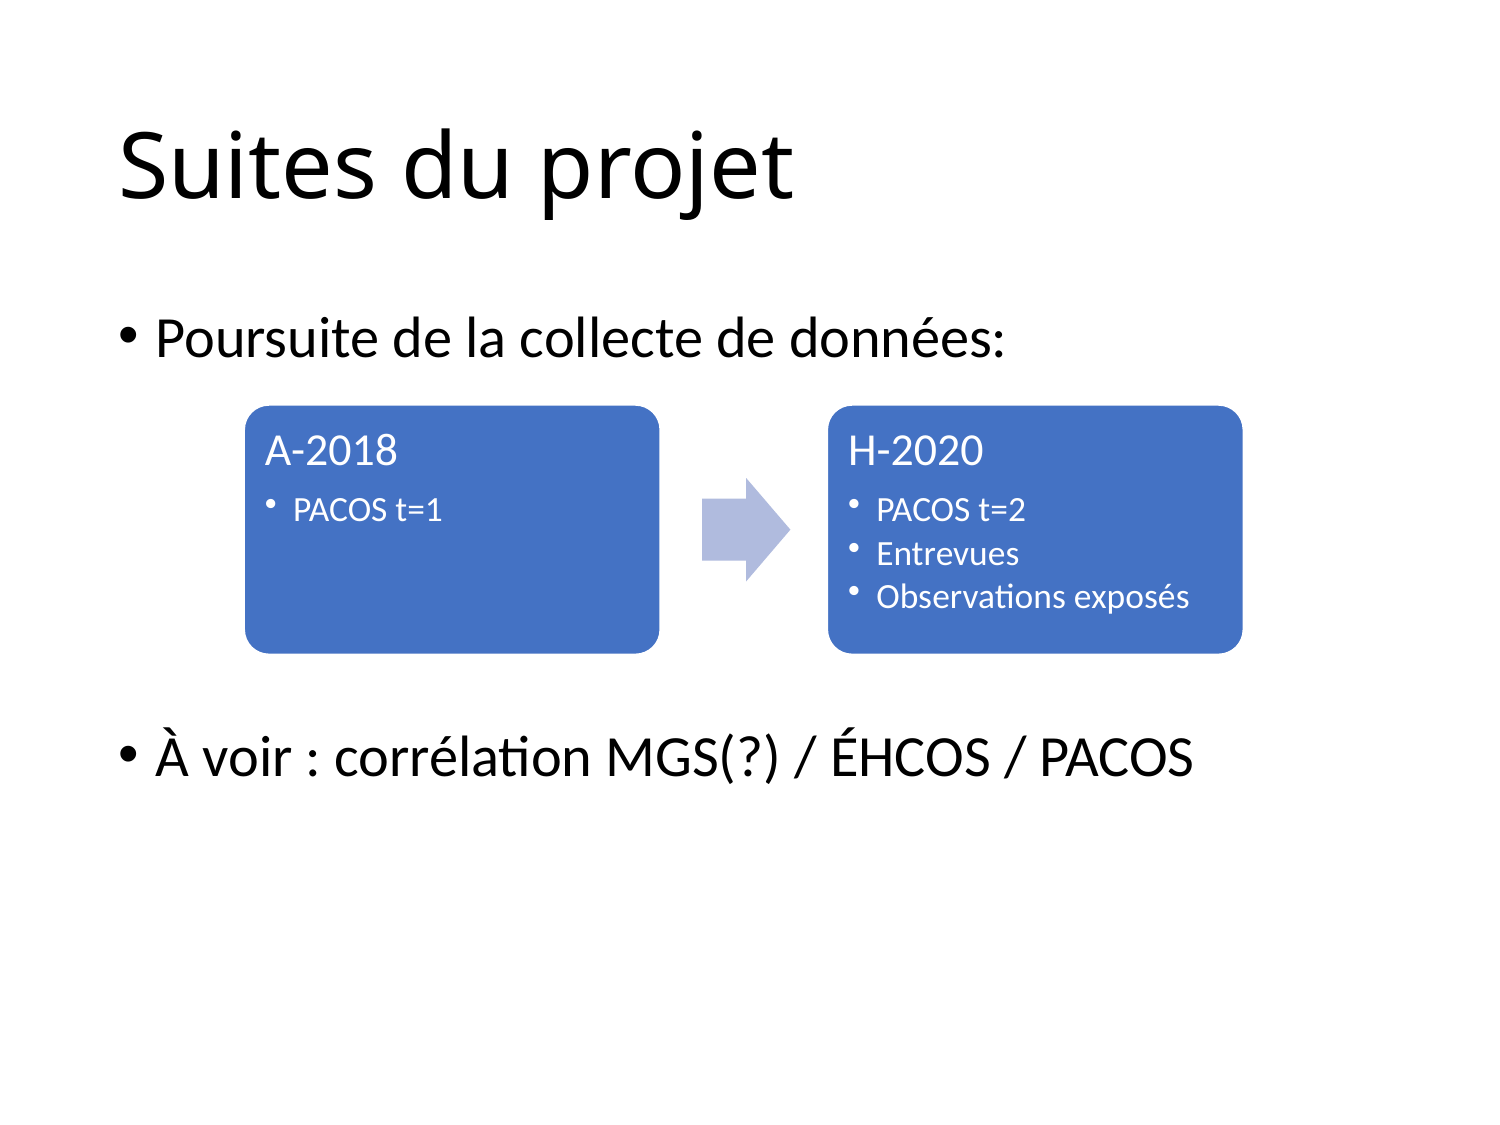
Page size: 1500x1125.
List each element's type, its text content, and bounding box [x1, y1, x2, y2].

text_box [243, 404, 1244, 655]
list Poursuite de la collecte de données: À voir : corrélation MGS(?) / ÉHCOS / PACOS [103, 299, 1397, 1014]
title Suites du projet [103, 59, 1397, 278]
